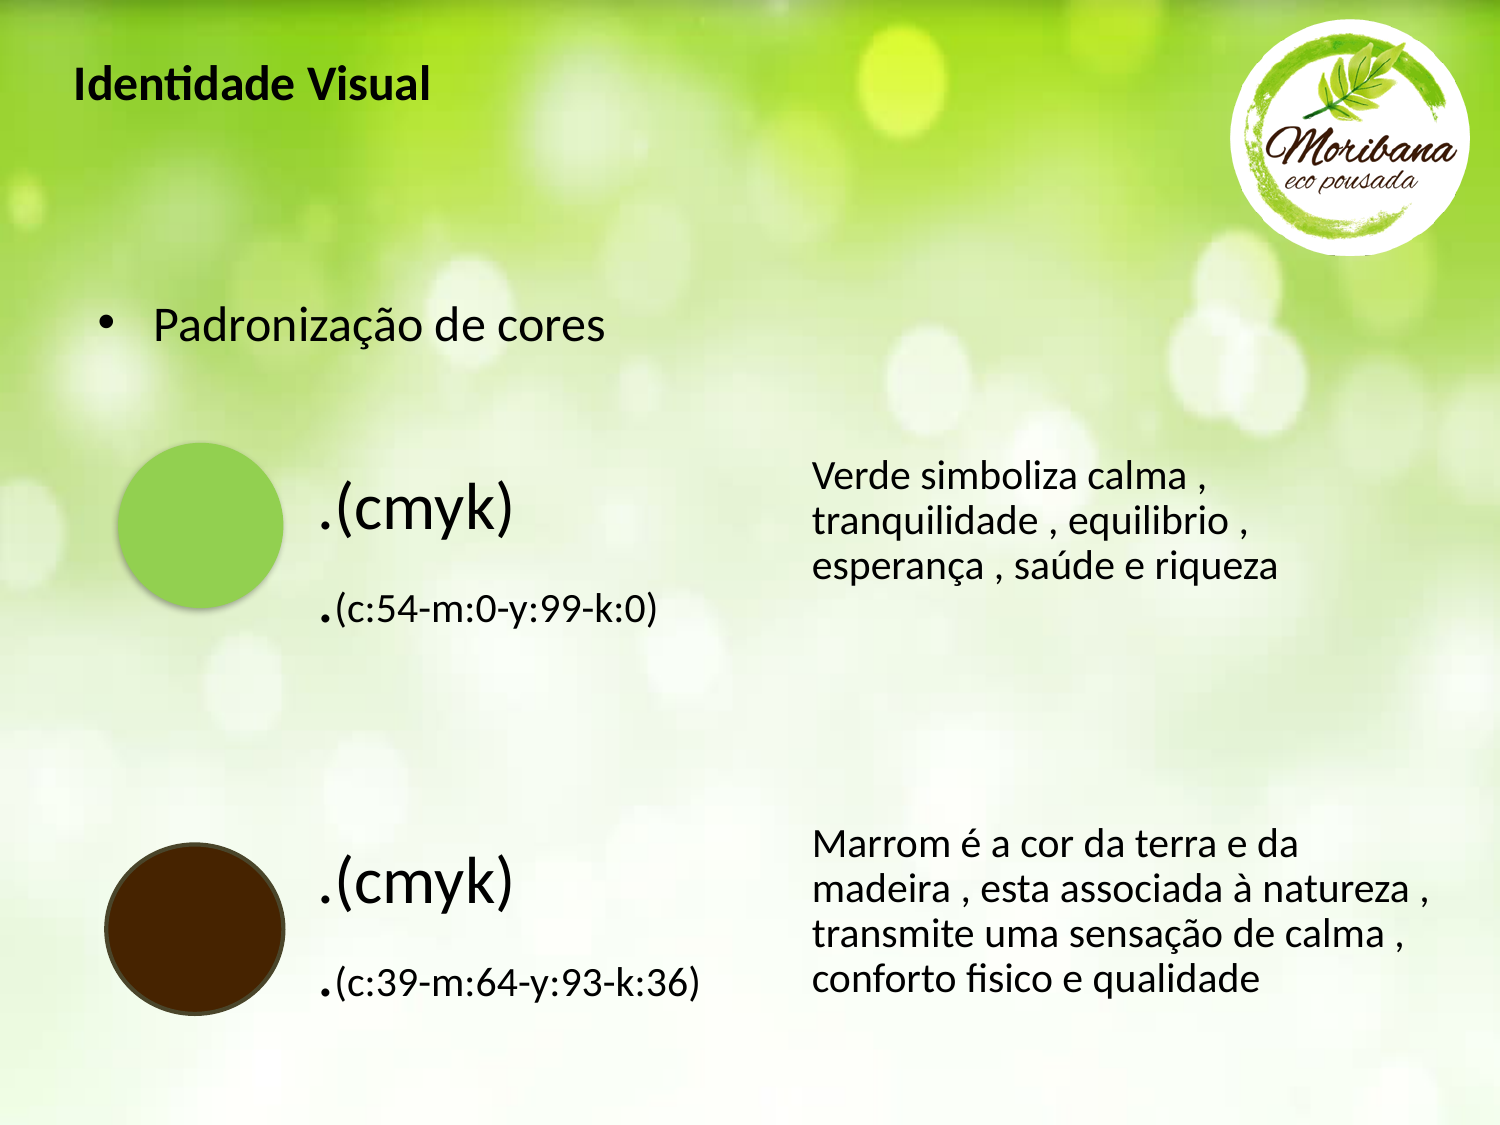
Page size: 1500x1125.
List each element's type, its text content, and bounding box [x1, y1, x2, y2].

picture [0, 0, 1500, 1125]
list .(cmyk) .(c:54-m:0-y:99-k:0) .(cmyk) .(c:39-m:64-y:93-k:36) [17, 361, 827, 1065]
text_box [118, 442, 284, 609]
text_box [742, 253, 1454, 671]
text_box Marrom é a cor da terra e da madeira , esta associada à natureza , transmite uma sensação de calma , conforto fisico e qualidade [797, 814, 1452, 1010]
text_box [104, 842, 286, 1017]
title Identidade Visual [59, 42, 1214, 226]
text_box Padronização de cores [82, 283, 742, 403]
text_box Verde simboliza calma , tranquilidade , equilibrio , esperança , saúde e riqueza [797, 446, 1429, 642]
